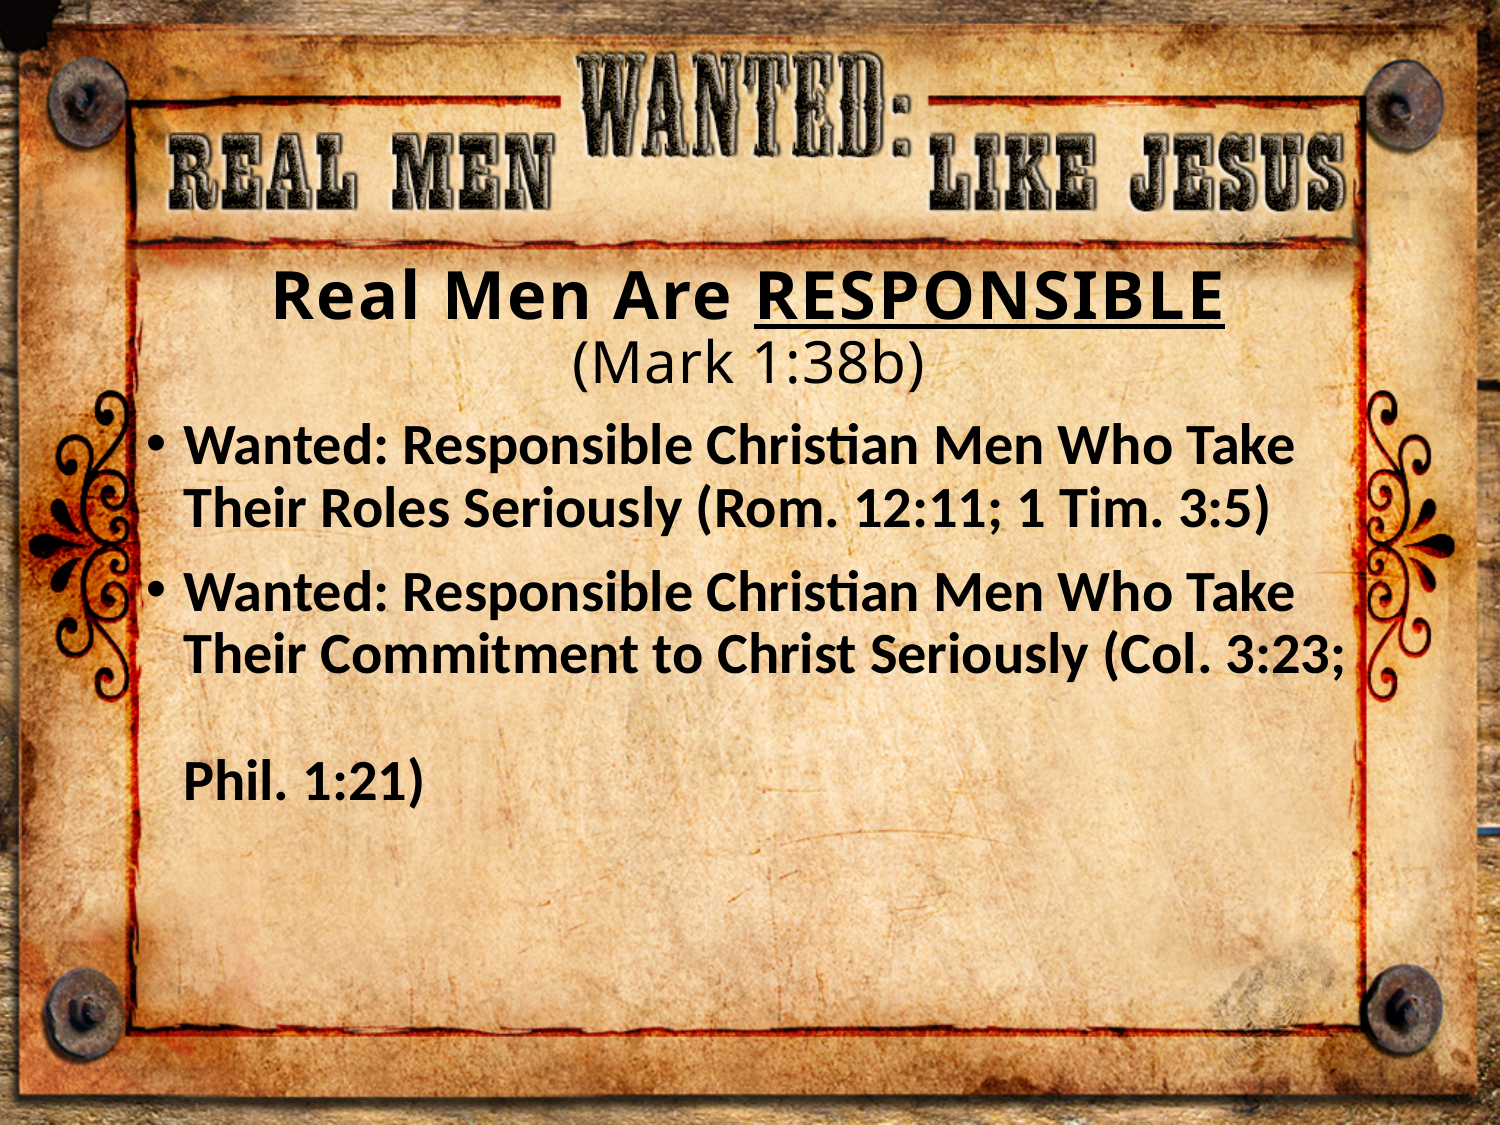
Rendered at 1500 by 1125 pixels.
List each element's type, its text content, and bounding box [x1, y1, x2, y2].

picture [0, 0, 1500, 1125]
list Wanted: Responsible Christian Men Who Take Their Roles Seriously (Rom. 12:11; 1 Tim. 3:5) Wanted: Responsible Christian Men Who Take Their Commitment to Christ Seriously (Col. 3:23; Phil. 1:21) [130, 406, 1368, 1034]
title Real Men Are RESPONSIBLE (Mark 1:38b) [142, 273, 1356, 385]
